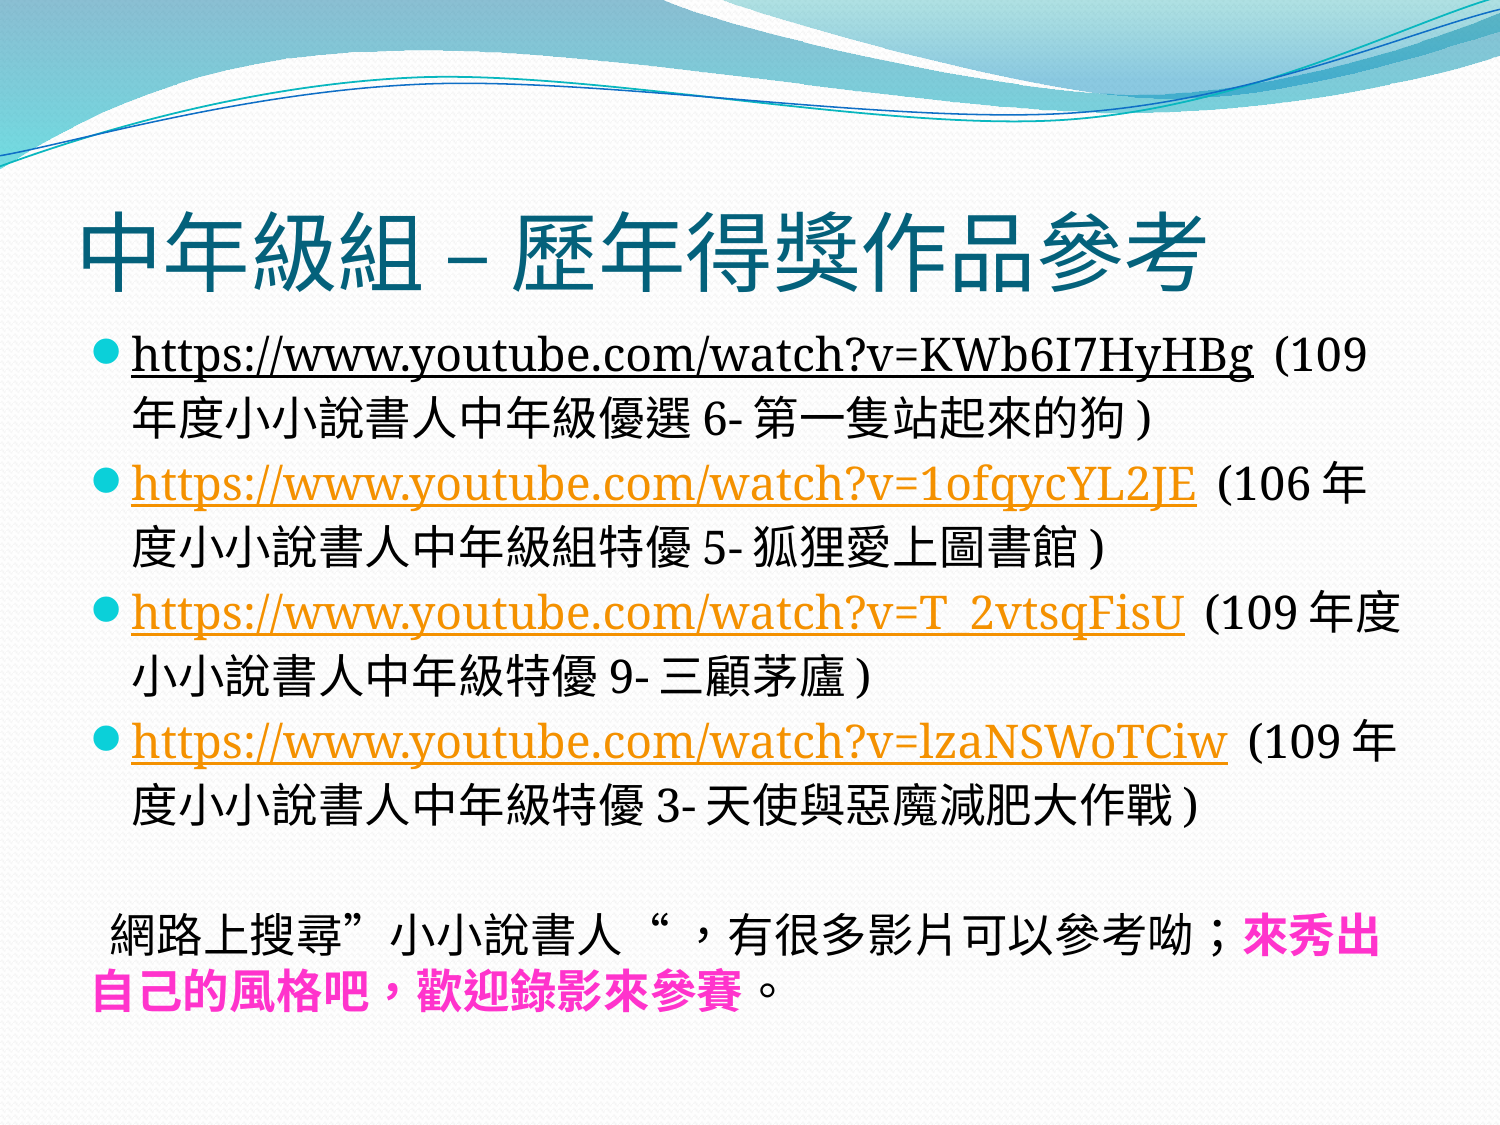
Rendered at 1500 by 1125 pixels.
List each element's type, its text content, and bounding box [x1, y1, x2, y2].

title 中年級組 – 歷年得獎作品參考 [75, 115, 1425, 303]
list https://www.youtube.com/watch?v=KWb6I7HyHBg (109年度小小說書人中年級優選6-第一隻站起來的狗) https://www.youtube.com/watch?v=1ofqycYL2JE (106年度小小說書人中年級組特優5-狐狸愛上圖書館) https://www.youtube.com/watch?v=T_2vtsqFisU (109年度小小說書人中年級特優9-三顧茅廬) https://www.youtube.com/watch?v=lzaNSWoTCiw (109年度小小說書人中年級特優3-天使與惡魔減肥大作戰) 網路上搜尋”小小說書人“ ，有很多影片可以參考呦；來秀出自己的風格吧，歡迎錄影來參賽。 [75, 317, 1425, 1038]
